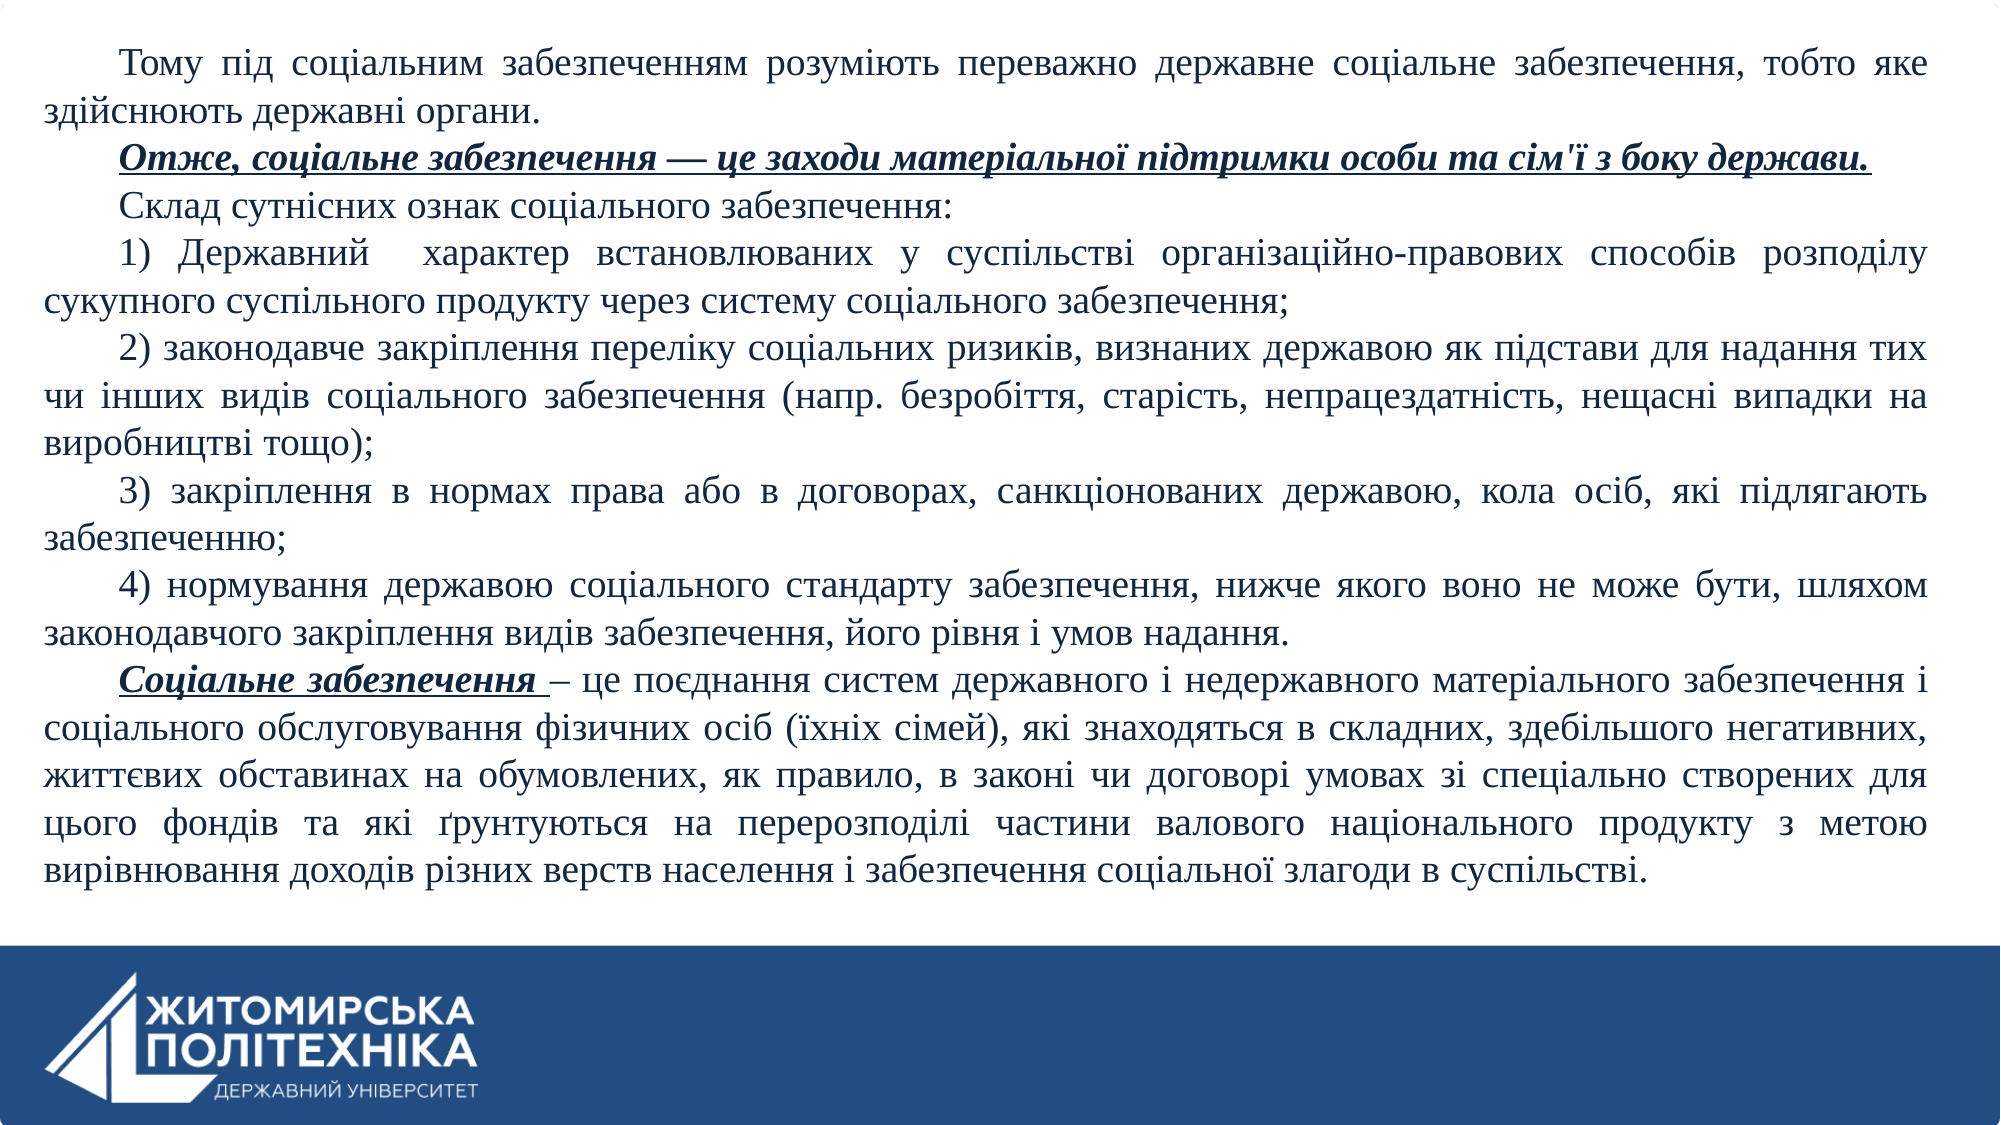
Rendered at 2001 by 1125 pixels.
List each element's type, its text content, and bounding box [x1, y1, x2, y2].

picture [0, 3, 2000, 1125]
list Тому під соціальним забезпеченням розуміють переважно державне соціальне забезпечення, тобто яке здійснюють державні органи. Отже, соціальне забезпечення — це заходи матеріальної підтримки особи та сім'ї з боку держави. Склад сутнісних ознак соціального забезпечення: 1) Державний характер встановлюваних у суспільстві організаційно-правових способів розподілу сукупного суспільного продукту через систему соціального забезпечення; 2) законодавче закріплення переліку соціальних ризиків, визнаних державою як підстави для надання тих чи інших видів соціального забезпечення (напр. безробіття, старість, непрацездатність, нещасні випадки на виробництві тощо); 3) закріплення в нормах права або в договорах, санкціонованих державою, кола осіб, які підлягають забезпеченню; 4) нормування державою соціального стандарту забезпечення, нижче якого воно не може бути, шляхом законодавчого закріплення видів забезпечення, його рівня і умов надання. Соціальне забезпечення – це поєднання систем державного і недержавного матеріального забезпечення і соціального обслуговування фізичних осіб (їхніх сімей), які знаходяться в складних, здебільшого негативних, життєвих обставинах на обумовлених, як правило, в законі чи договорі умовах зі спеціально створених для цього фондів та які ґрунтуються на перерозподілі частини валового національного продукту з метою вирівнювання доходів різних верств населення і забезпечення соціальної злагоди в суспільстві. [28, 28, 1945, 947]
